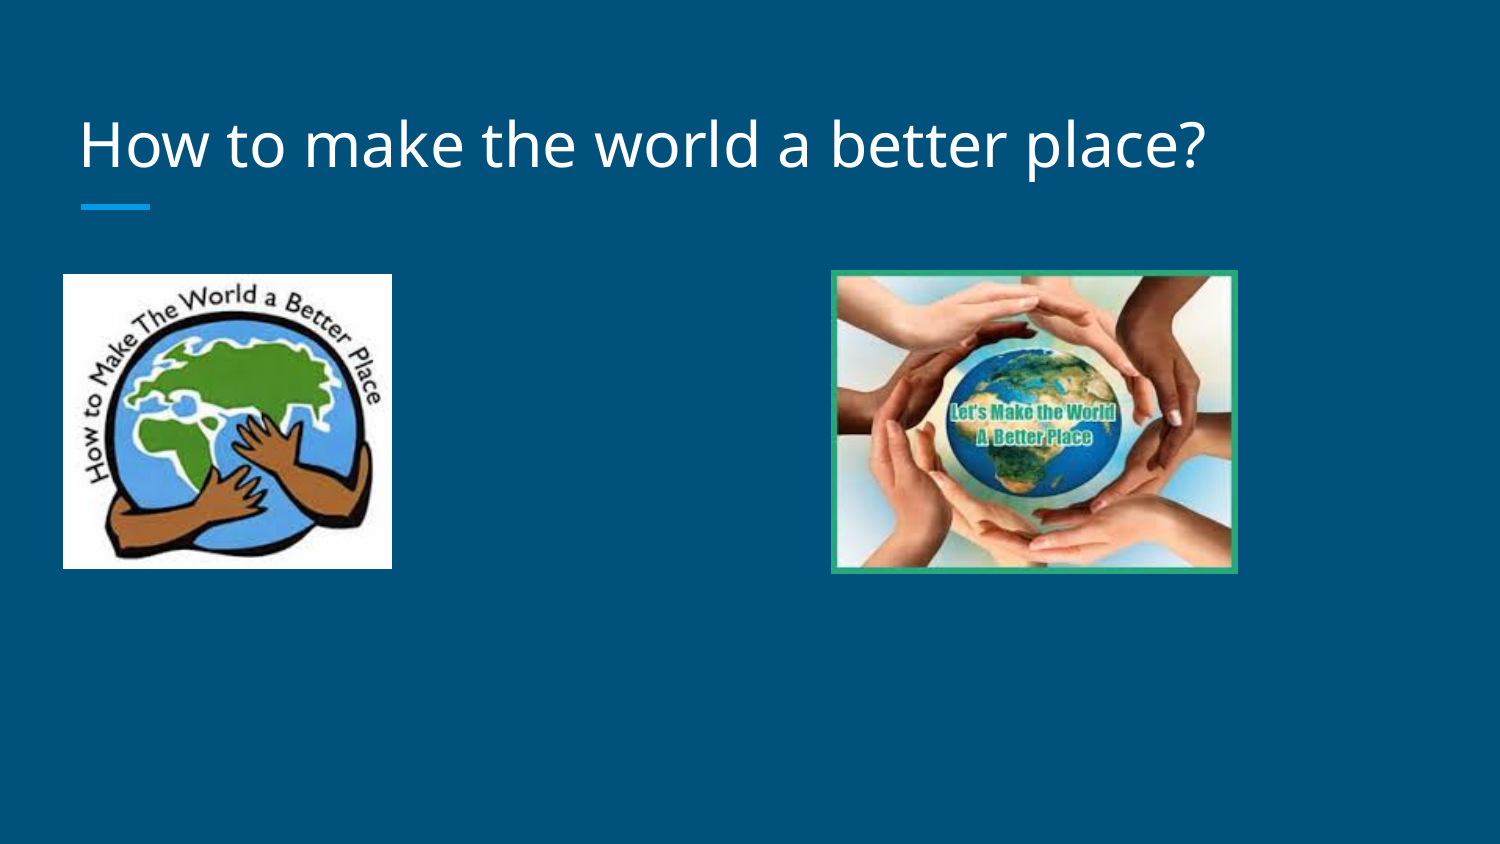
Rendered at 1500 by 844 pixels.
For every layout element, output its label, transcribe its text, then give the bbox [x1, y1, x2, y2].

picture [64, 275, 391, 568]
list [63, 239, 1437, 745]
title How to make the world a better place? [63, 82, 1437, 195]
picture [832, 271, 1237, 573]
